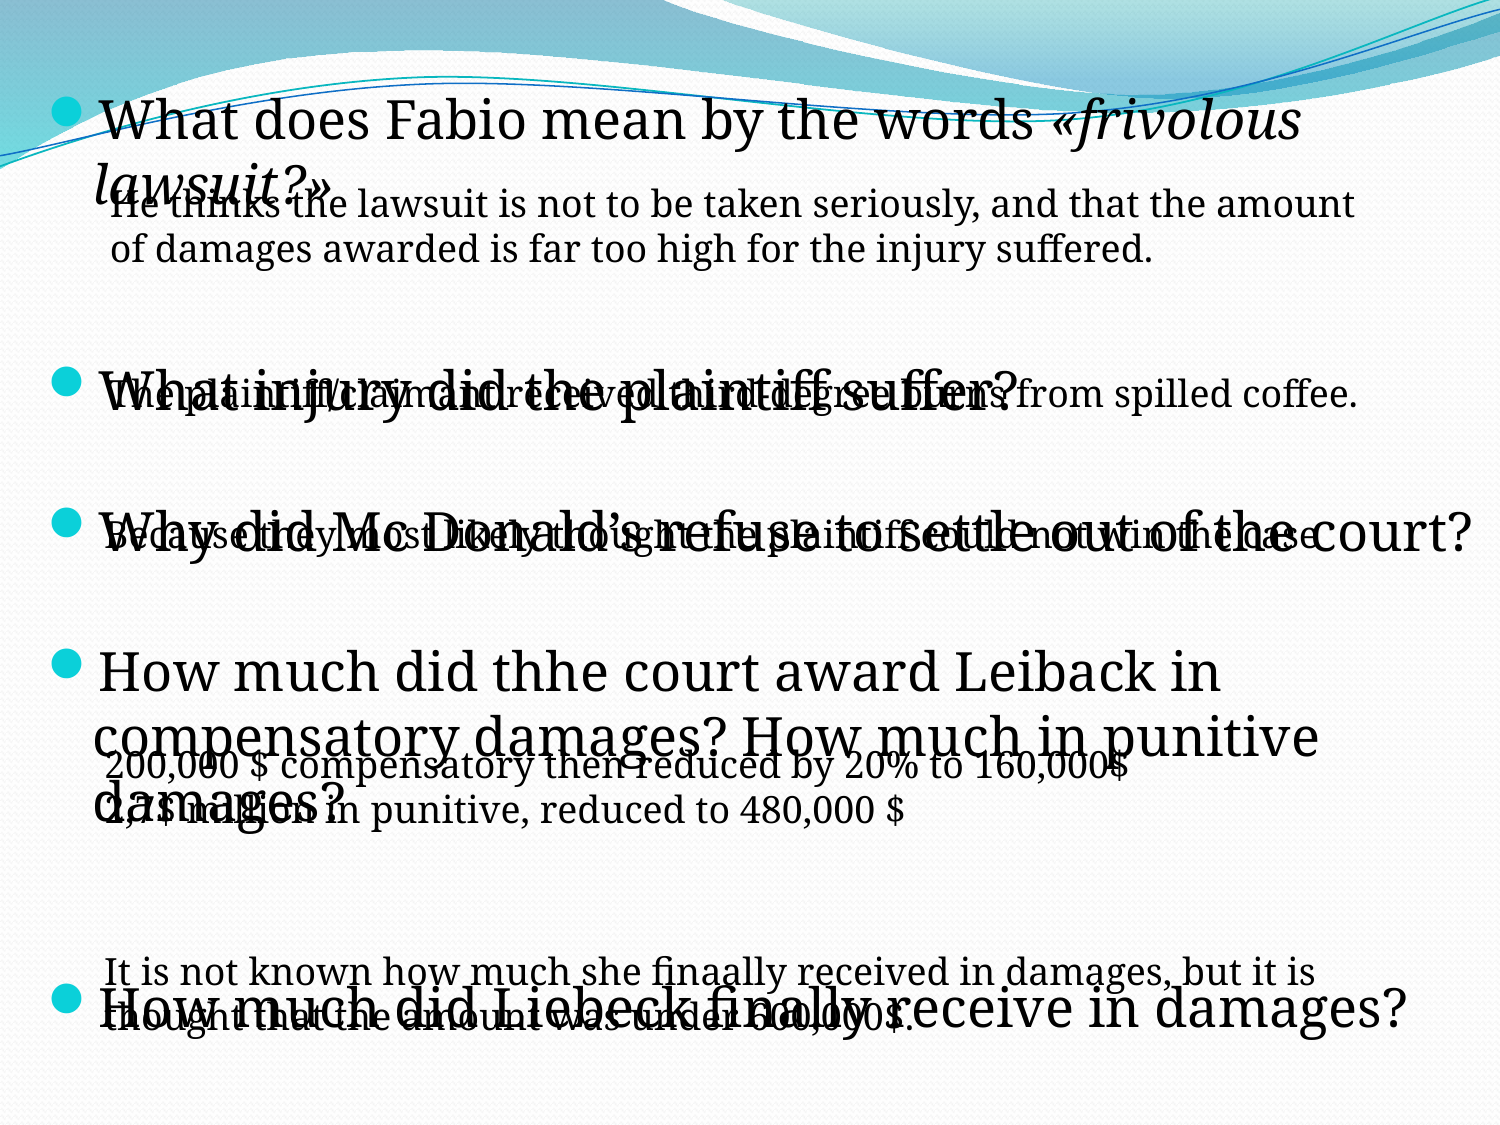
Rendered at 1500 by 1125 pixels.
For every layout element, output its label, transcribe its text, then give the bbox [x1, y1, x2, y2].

text_box Because they most likely thought the plaintiff could not win the case [89, 503, 1401, 563]
text_box He thinks the lawsuit is not to be taken seriously, and that the amount of damages awarded is far too high for the injury suffered. [95, 172, 1407, 277]
text_box The plaintiff/claimant received third-degree burns from spilled coffee. [93, 363, 1405, 423]
list What does Fabio mean by the words «frivolous lawsuit?» What injury did the plaintiff suffer? Why did Mc Donald’s refuse to settle out of the court? How much did thhe court award Leiback in compensatory damages? How much in punitive damages? How much did Liebeck finally receive in damages? [32, 78, 1500, 1125]
text_box It is not known how much she finaally received in damages, but it is thought that the amount was under 600,000$. [89, 940, 1401, 1046]
text_box 200,000 $ compensatory then reduced by 20% to 160,000$ 2,7$ million in punitive, reduced to 480,000 $ [89, 733, 1401, 839]
